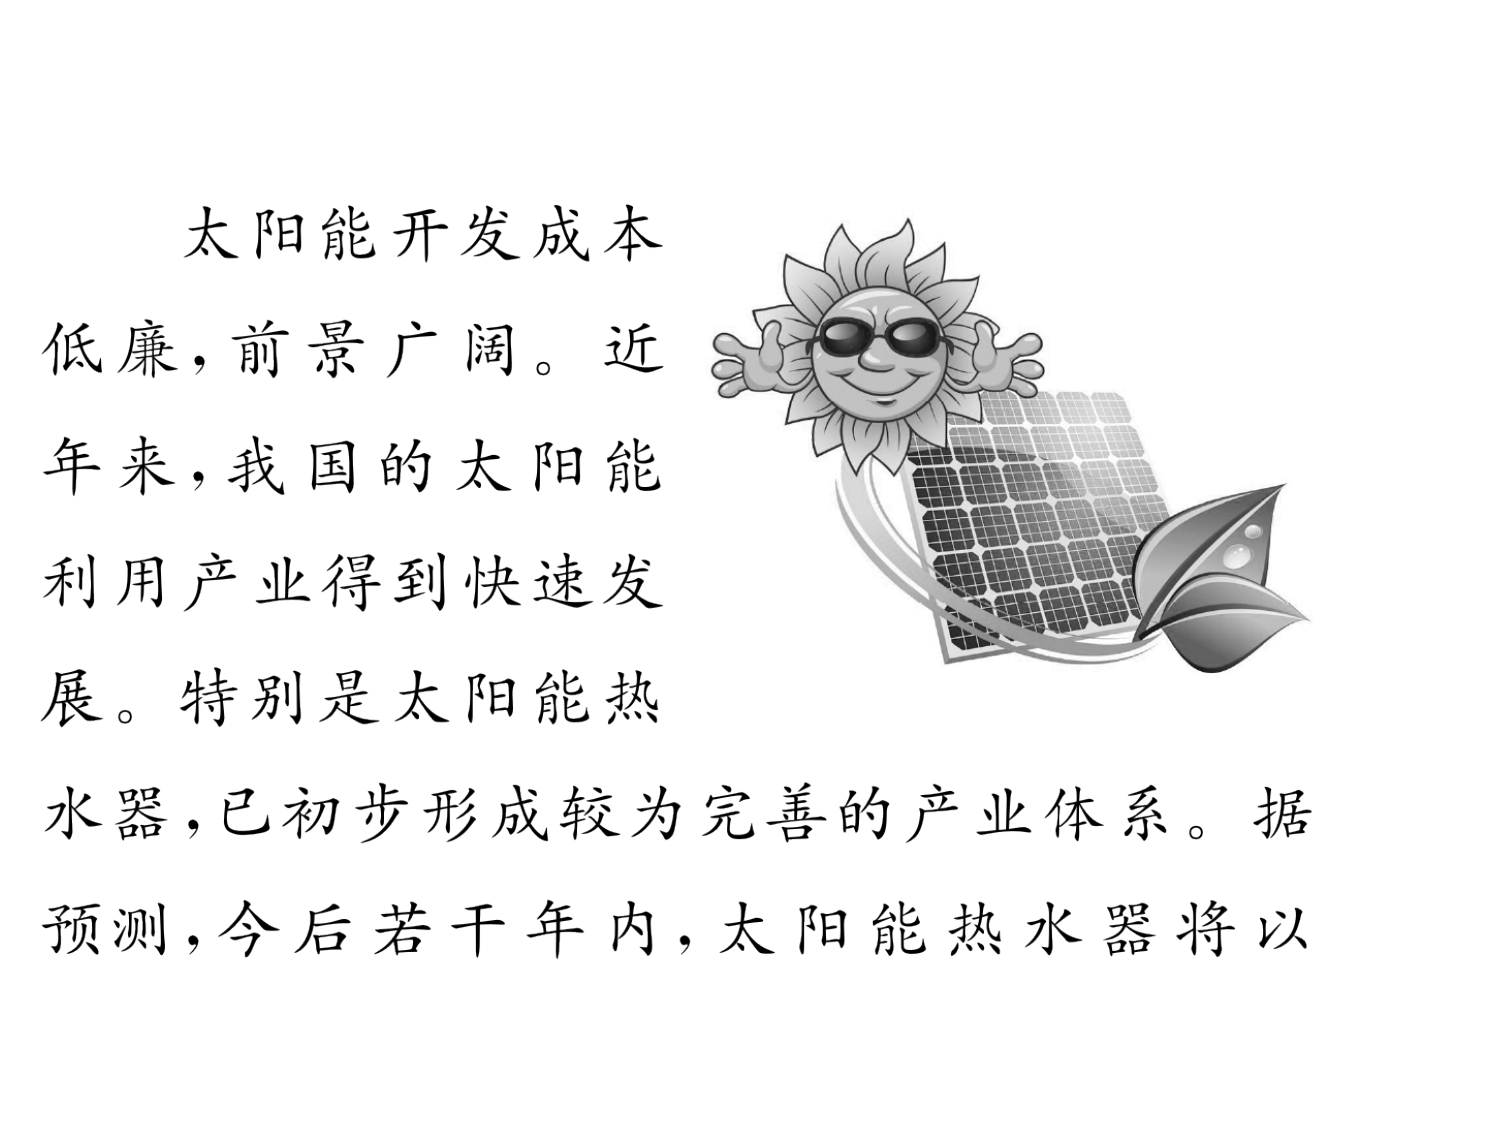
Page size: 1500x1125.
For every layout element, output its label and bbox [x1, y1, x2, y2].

picture [35, 177, 1453, 983]
